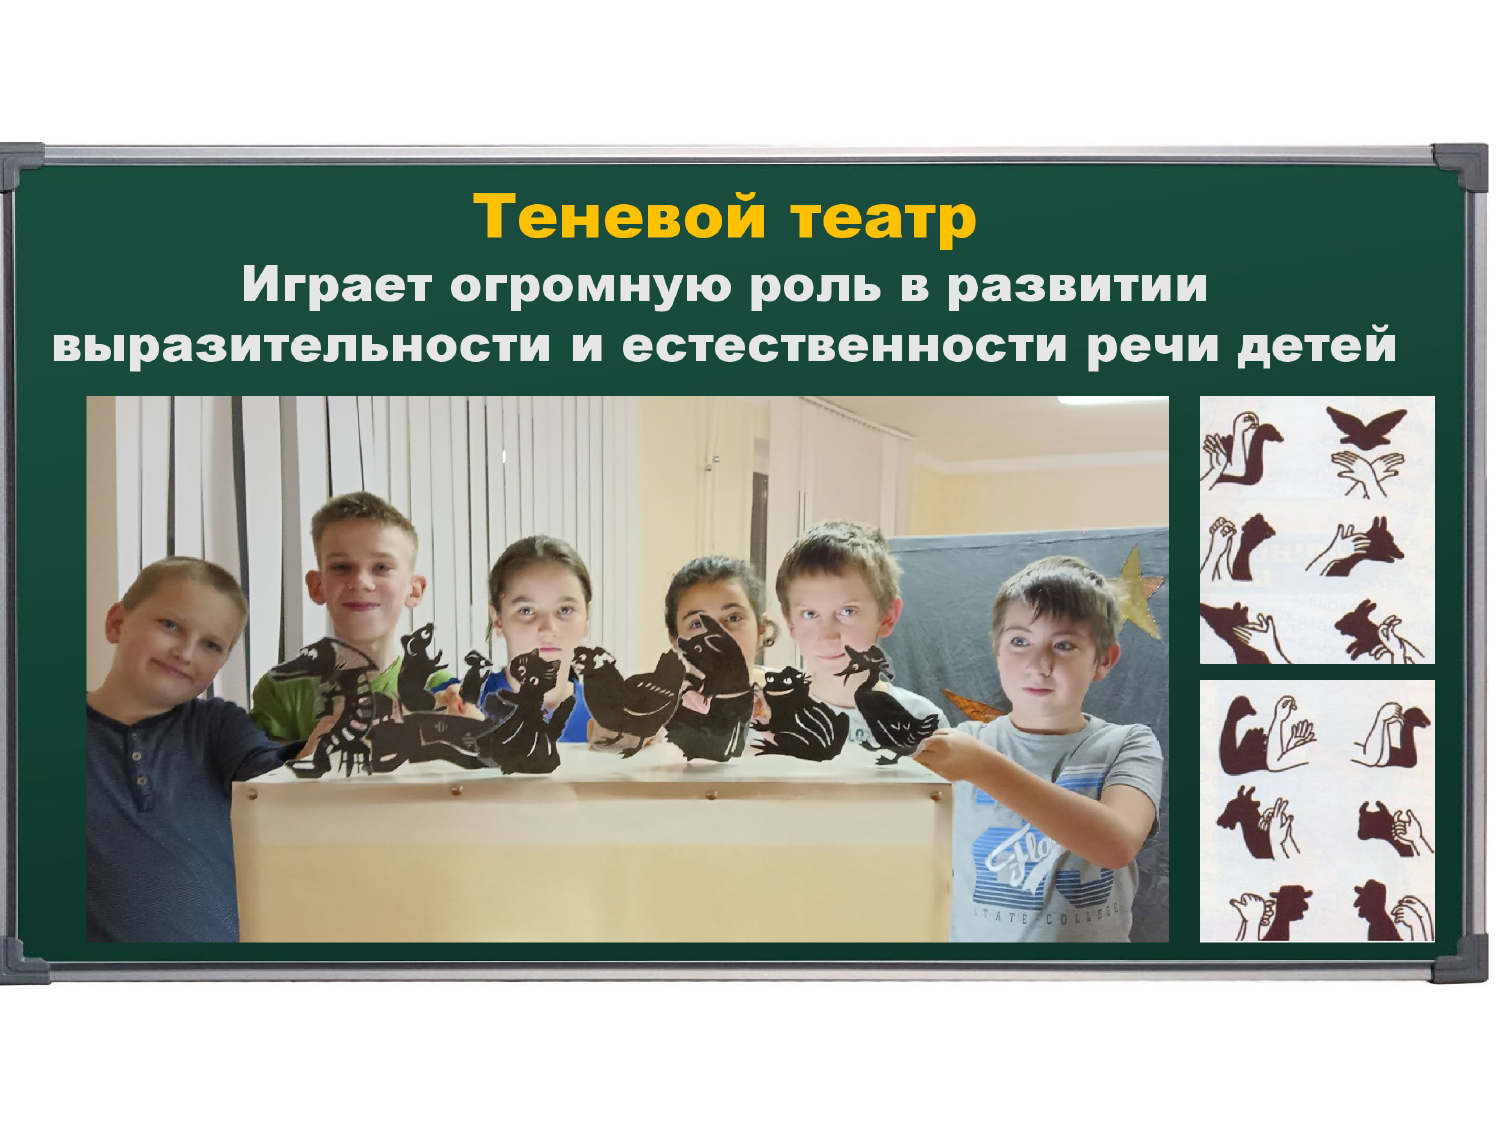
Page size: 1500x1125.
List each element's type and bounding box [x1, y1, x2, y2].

picture [0, 141, 1500, 987]
